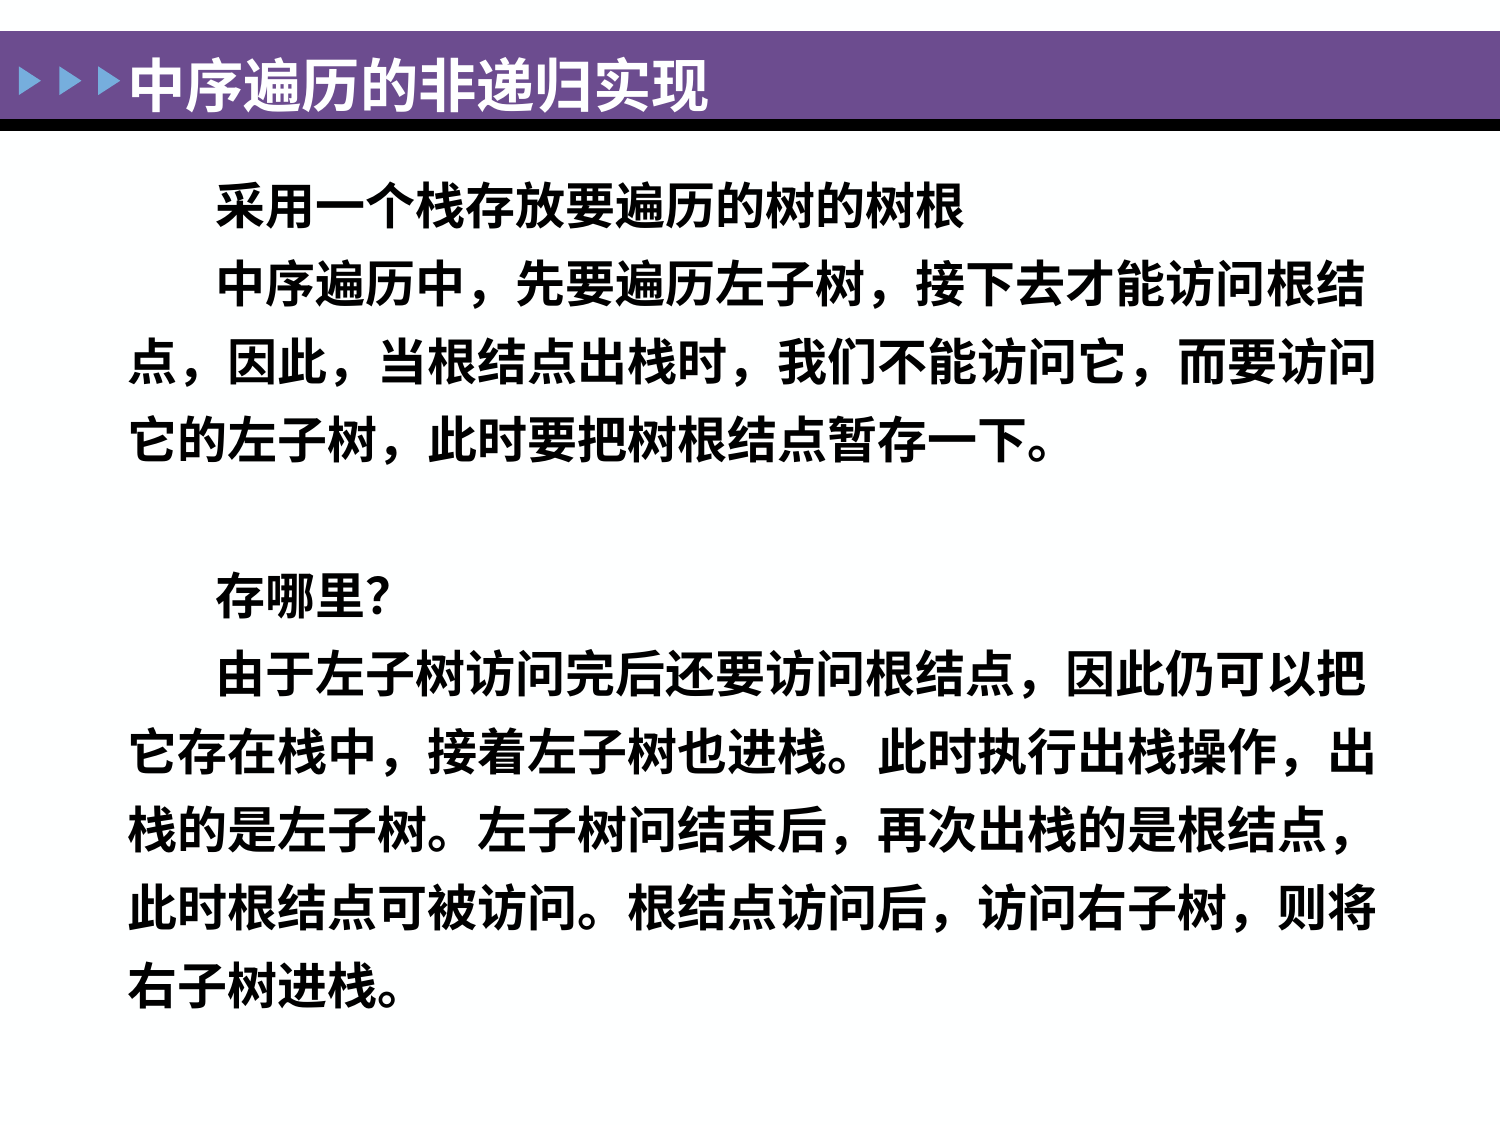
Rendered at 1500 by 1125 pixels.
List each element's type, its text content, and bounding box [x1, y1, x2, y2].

list 采用一个栈存放要遍历的树的树根 中序遍历中，先要遍历左子树，接下去才能访问根结点，因此，当根结点出栈时，我们不能访问它，而要访问它的左子树，此时要把树根结点暂存一下。 存哪里？ 由于左子树访问完后还要访问根结点，因此仍可以把它存在栈中，接着左子树也进栈。此时执行出栈操作，出栈的是左子树。左子树问结束后，再次出栈的是根结点，此时根结点可被访问。根结点访问后，访问右子树，则将右子树进栈。 [112, 149, 1400, 988]
title 中序遍历的非递归实现 [112, 54, 1388, 114]
